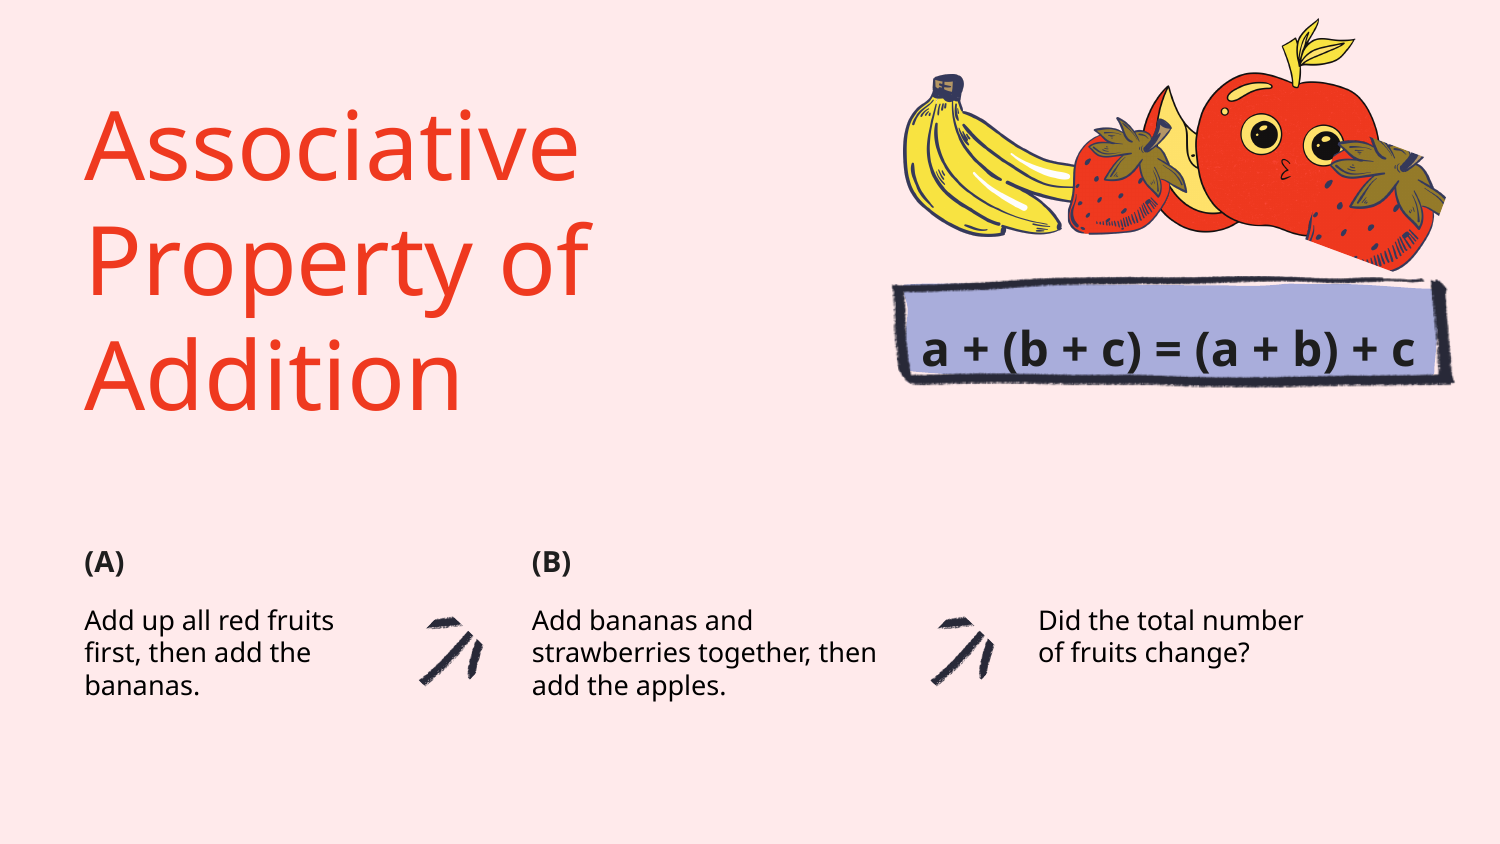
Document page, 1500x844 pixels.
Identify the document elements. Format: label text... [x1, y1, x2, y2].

text_box a + (b + c) = (a + b) + c [910, 301, 1432, 377]
text_box [910, 276, 1457, 390]
text_box (A) [84, 533, 397, 579]
text_box Did the total number of fruits change? [1038, 603, 1307, 669]
text_box [397, 608, 494, 706]
text_box Associative Property of Addition [84, 84, 910, 430]
text_box (B) [531, 533, 838, 579]
text_box [1067, 117, 1188, 237]
text_box [1139, 18, 1380, 237]
text_box [908, 608, 1005, 706]
text_box Add bananas and strawberries together, then add the apples. [531, 603, 908, 701]
text_box [903, 74, 1112, 237]
text_box Add up all red fruits first, then add the bananas. [84, 603, 397, 701]
text_box [1302, 127, 1457, 276]
